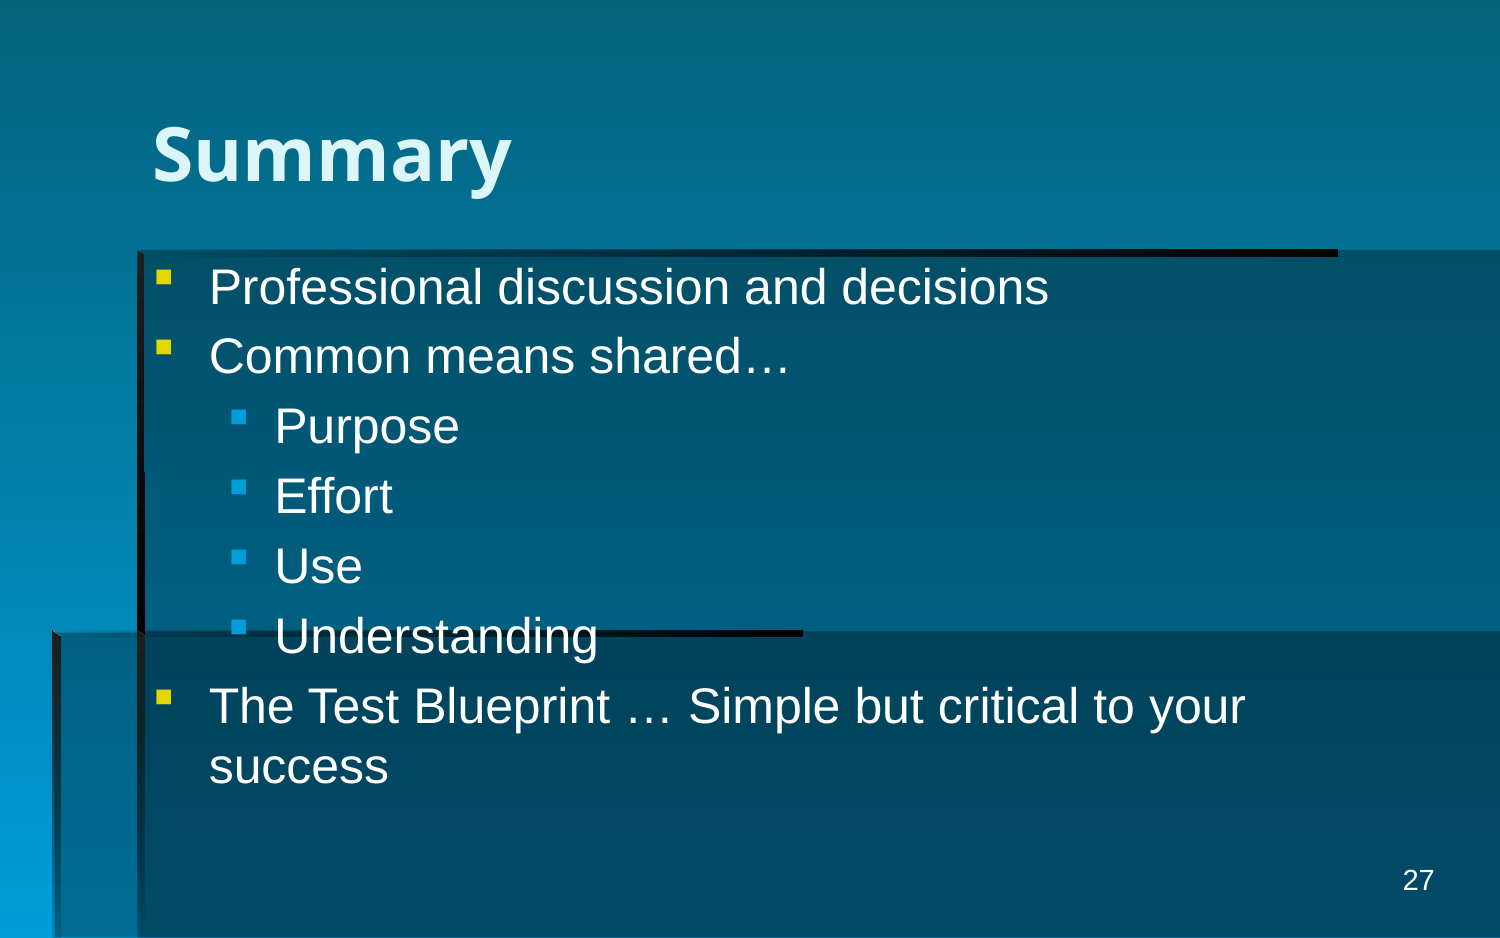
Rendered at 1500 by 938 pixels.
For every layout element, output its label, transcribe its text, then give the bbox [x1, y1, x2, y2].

title Summary [137, 72, 1351, 230]
list Professional discussion and decisions Common means shared… Purpose Effort Use Understanding The Test Blueprint … Simple but critical to your success [137, 246, 1338, 872]
slide_number 27 [1137, 853, 1451, 920]
